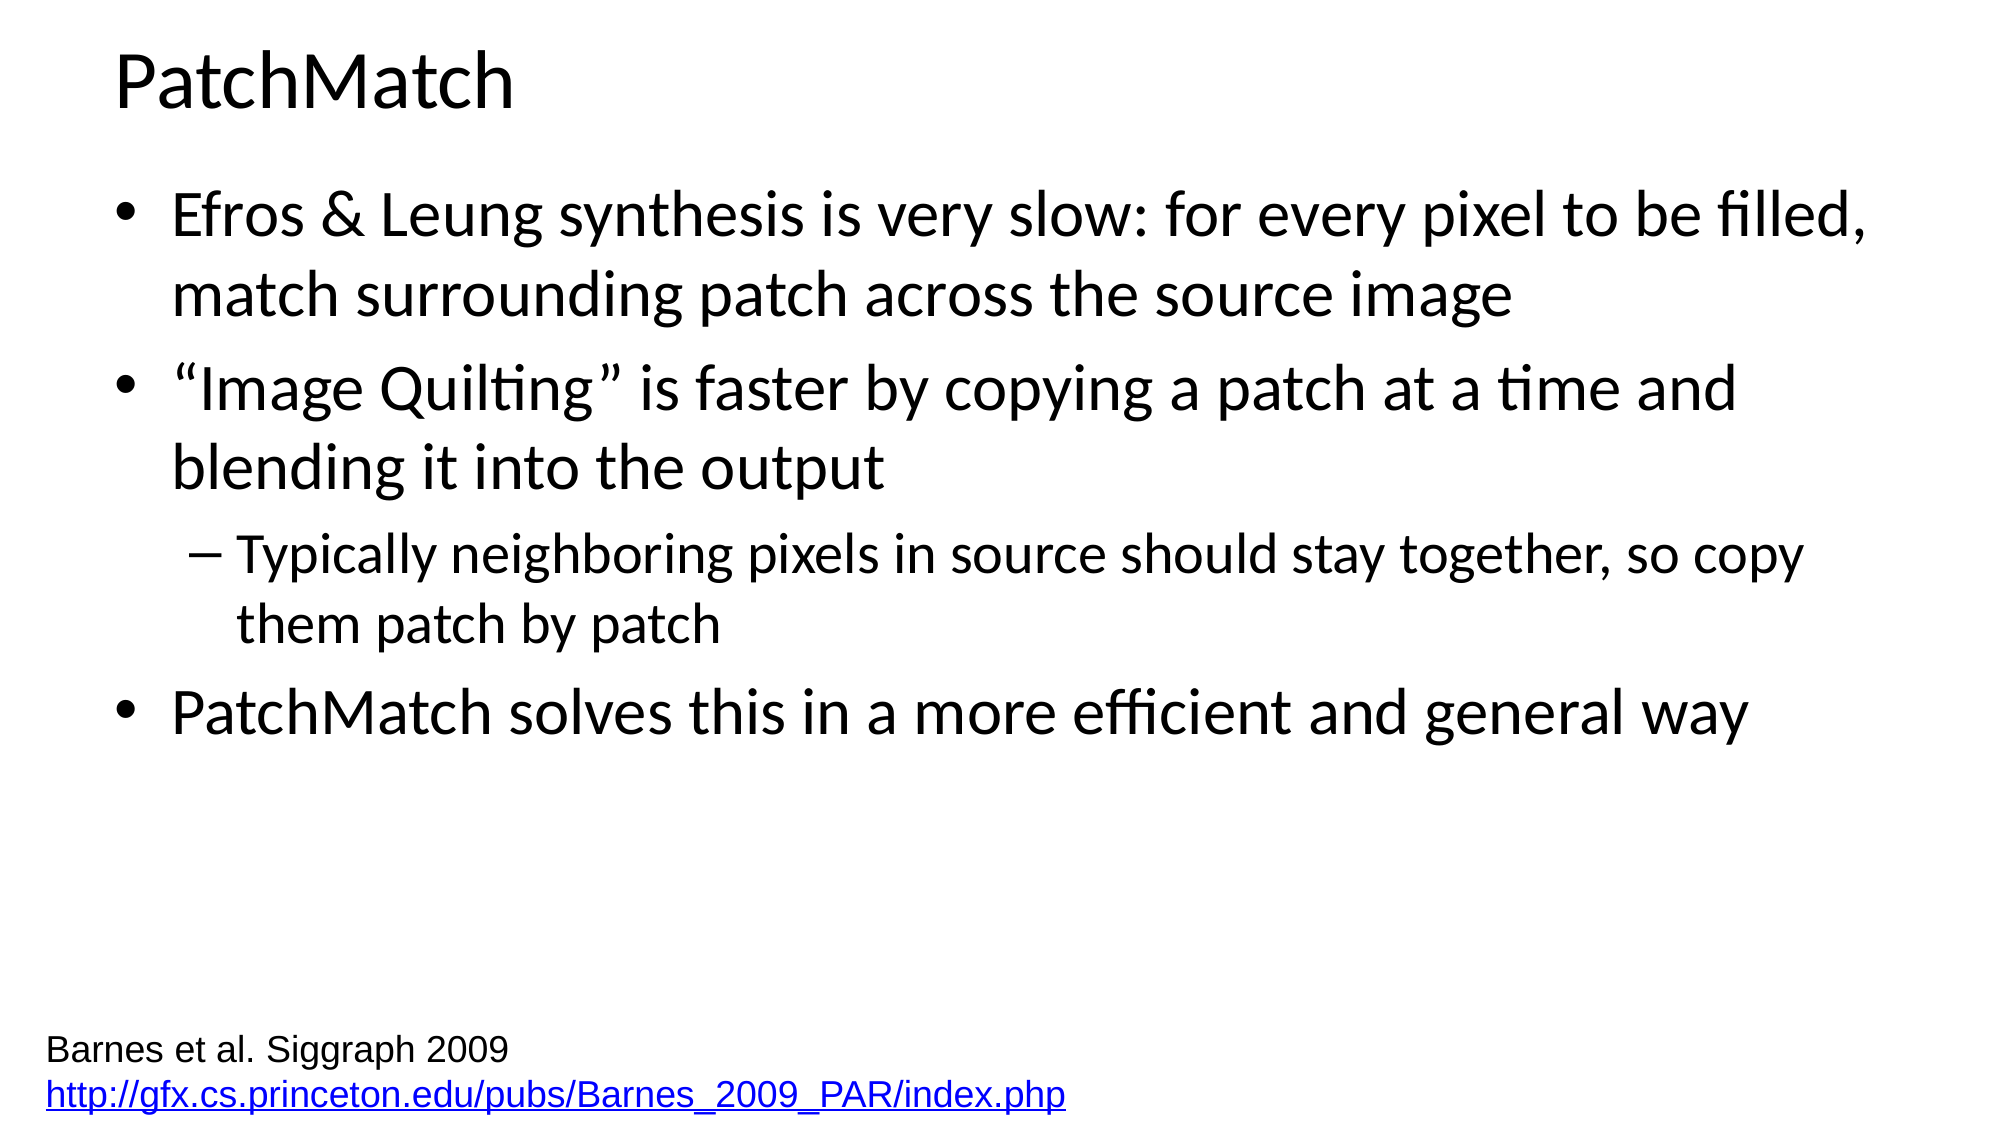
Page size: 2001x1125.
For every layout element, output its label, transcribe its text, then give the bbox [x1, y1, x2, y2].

list Efros & Leung synthesis is very slow: for every pixel to be filled, match surrounding patch across the source image “Image Quilting” is faster by copying a patch at a time and blending it into the output Typically neighboring pixels in source should stay together, so copy them patch by patch PatchMatch solves this in a more efficient and general way [99, 162, 1901, 1006]
text_box Barnes et al. Siggraph 2009 http://gfx.cs.princeton.edu/pubs/Barnes_2009_PAR/index.php [30, 1017, 1082, 1123]
title PatchMatch [99, 0, 1901, 151]
